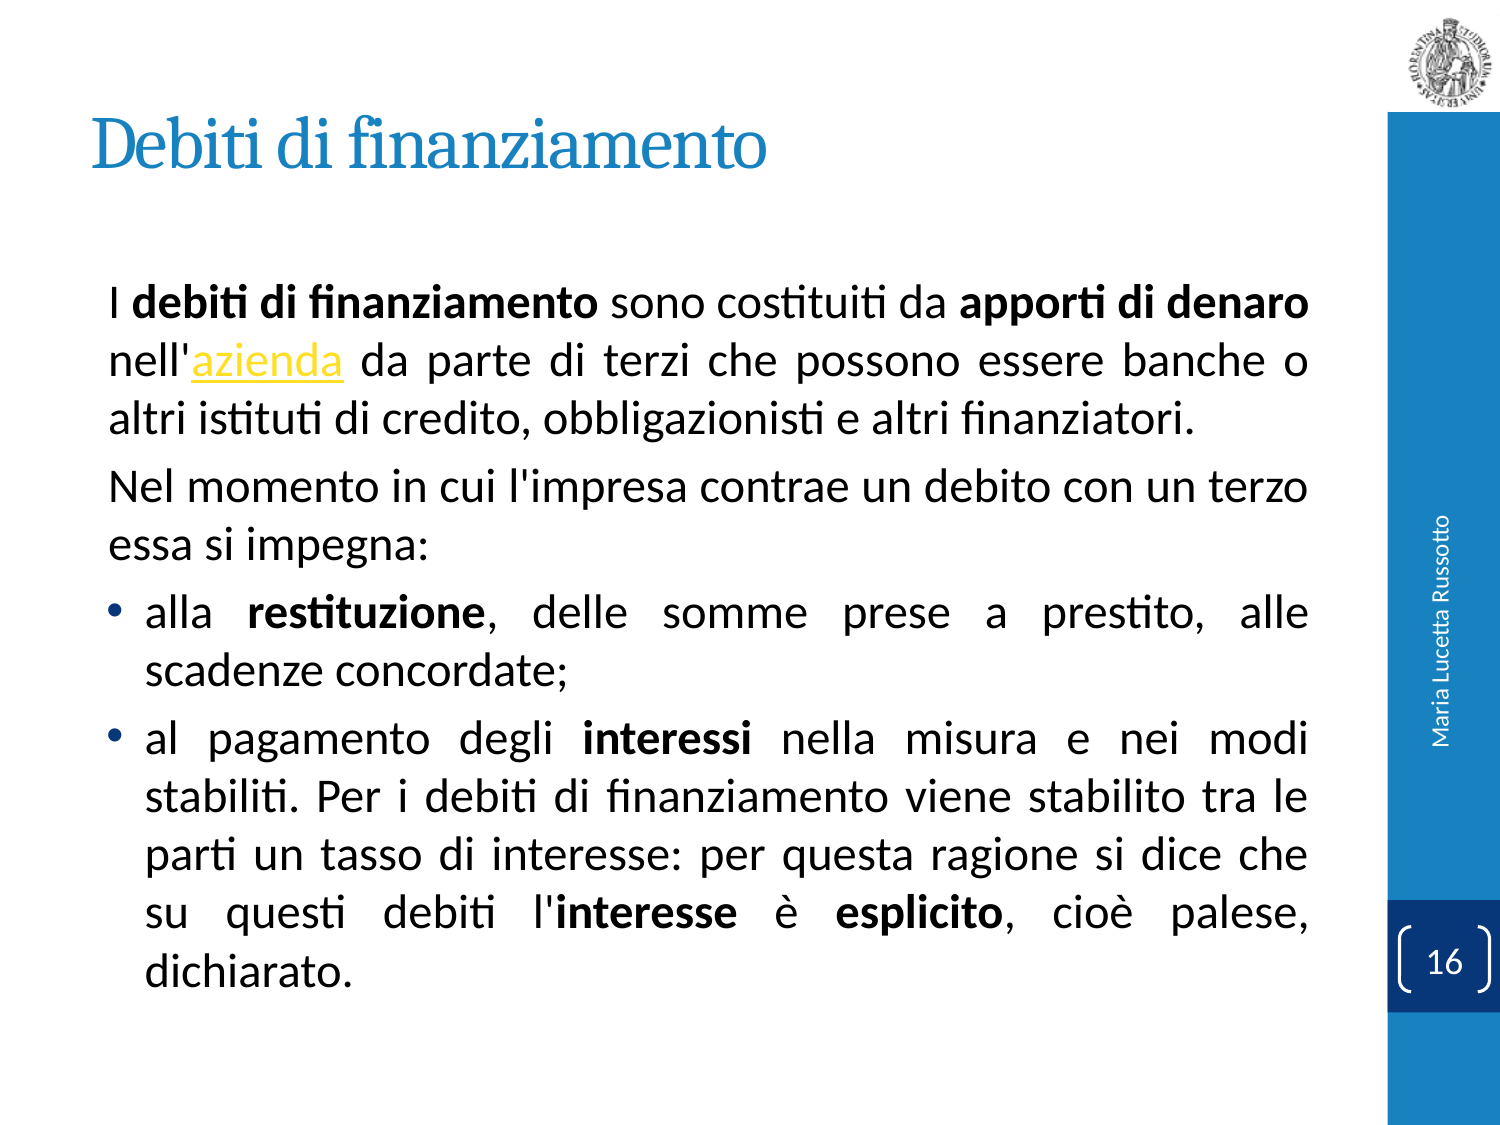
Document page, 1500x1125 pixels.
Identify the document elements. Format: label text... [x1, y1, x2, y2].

list I debiti di finanziamento sono costituiti da apporti di denaro nell'azienda da parte di terzi che possono essere banche o altri istituti di credito, obbligazionisti e altri finanziatori. Nel momento in cui l'impresa contrae un debito con un terzo essa si impegna: alla restituzione, delle somme prese a prestito, alle scadenze concordate; al pagamento degli interessi nella misura e nei modi stabiliti. Per i debiti di finanziamento viene stabilito tra le parti un tasso di interesse: per questa ragione si dice che su questi debiti l'interesse è esplicito, cioè palese, dichiarato. [75, 262, 1325, 1050]
title Debiti di finanziamento [75, 45, 1325, 233]
slide_number 16 [1397, 925, 1492, 994]
footer Maria Lucetta Russotto [1408, 500, 1469, 889]
picture [1387, 0, 1500, 112]
